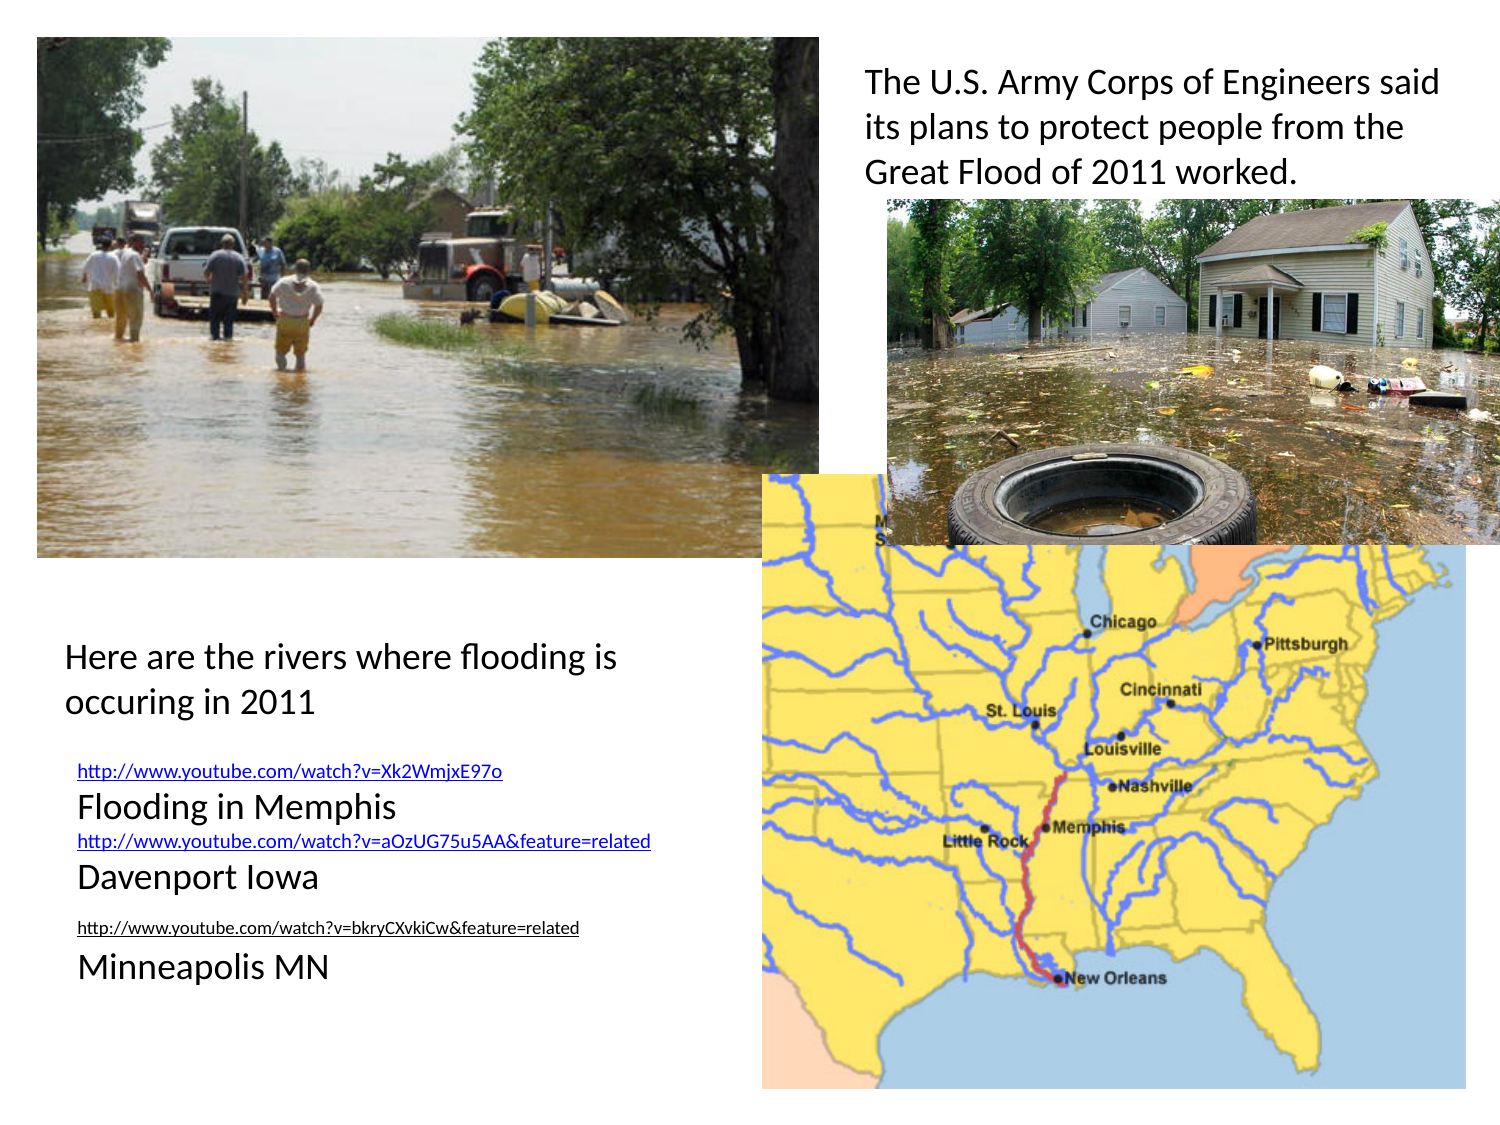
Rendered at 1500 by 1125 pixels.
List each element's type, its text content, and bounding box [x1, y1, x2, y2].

text_box The U.S. Army Corps of Engineers said its plans to protect people from the Great Flood of 2011 worked. [849, 49, 1463, 245]
text_box Here are the rivers where flooding is occuring in 2011 [49, 624, 725, 775]
picture [37, 37, 1500, 1090]
text_box http://www.youtube.com/watch?v=Xk2WmjxE97o Flooding in Memphis http://www.youtube.com/watch?v=aOzUG75u5AA&feature=related Davenport Iowa http://www.youtube.com/watch?v=bkryCXvkiCw&feature=related Minneapolis MN [62, 749, 713, 1040]
